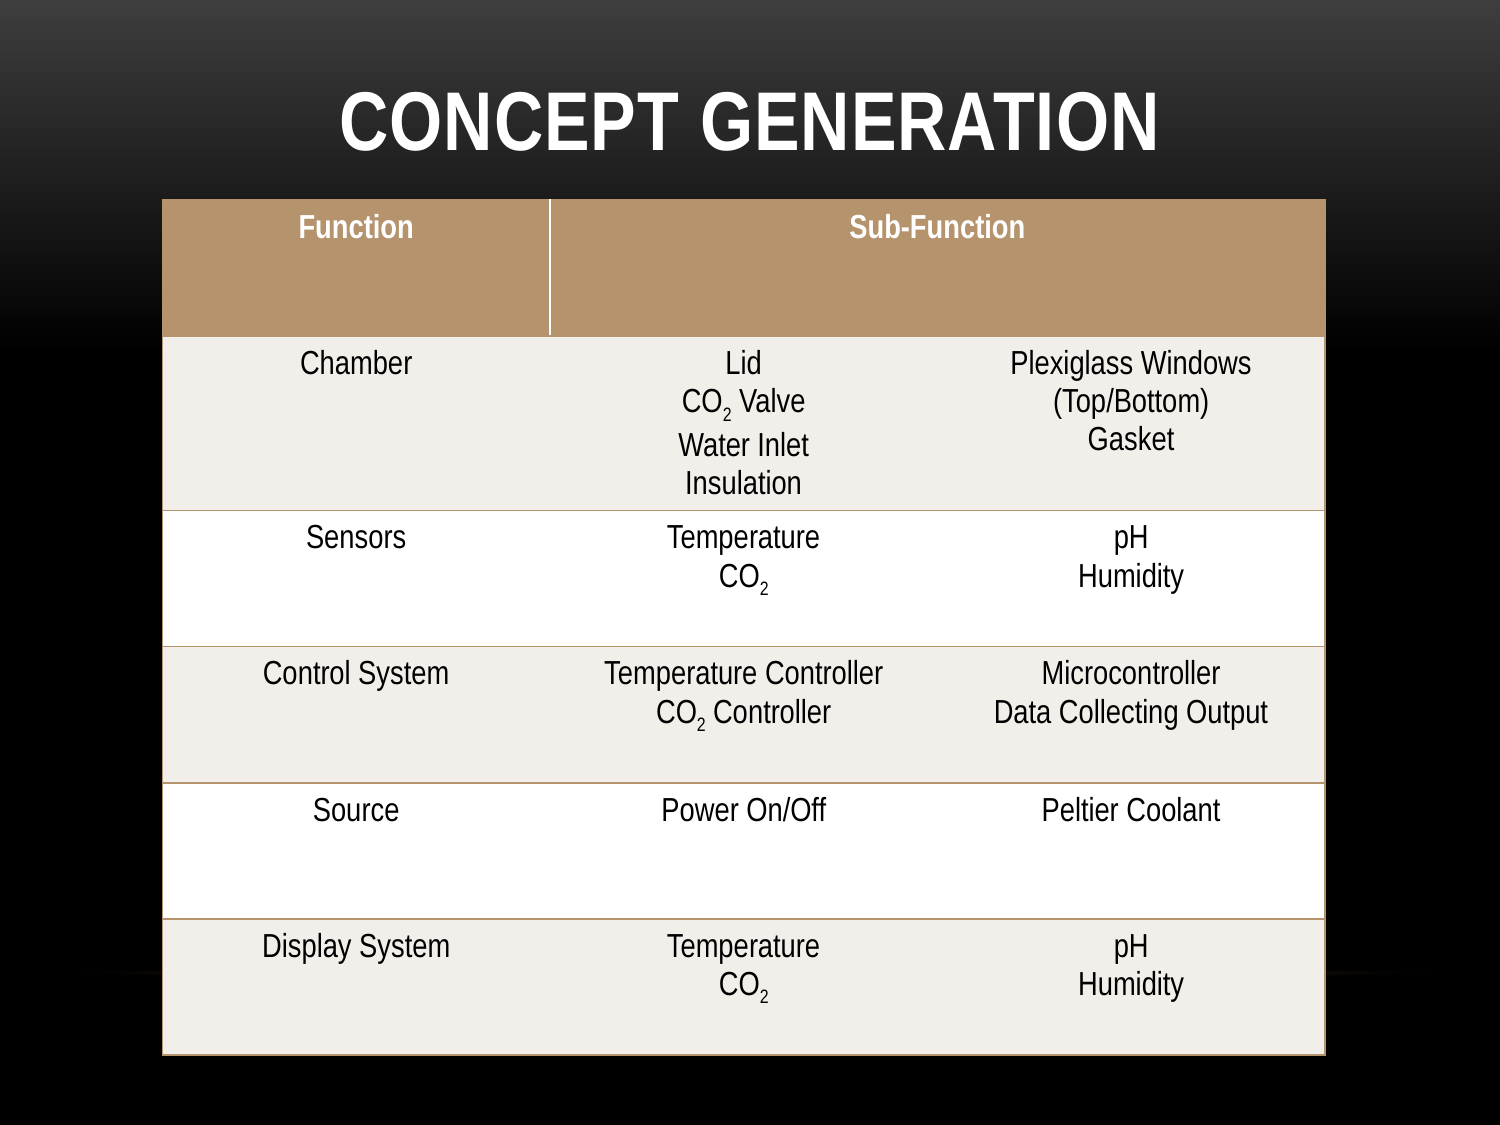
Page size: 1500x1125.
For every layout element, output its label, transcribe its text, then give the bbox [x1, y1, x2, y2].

table_cell Microcontroller Data Collecting Output [937, 647, 1324, 782]
table_cell Display System [163, 920, 550, 1054]
table_cell pH Humidity [937, 511, 1324, 646]
table_cell Source [163, 784, 550, 918]
table_header Sub-Function [551, 201, 1324, 335]
title Concept generation [99, 0, 1400, 175]
table_cell Temperature Controller CO2 Controller [550, 647, 937, 782]
table_cell Temperature CO2 [550, 511, 937, 646]
table_cell Lid CO2 Valve Water Inlet Insulation [550, 337, 937, 510]
table_cell Temperature CO2 [550, 920, 937, 1054]
table_header Function [163, 201, 549, 335]
table_cell Control System [163, 647, 550, 782]
table_cell Sensors [163, 511, 550, 646]
table_cell Plexiglass Windows (Top/Bottom) Gasket [937, 337, 1324, 510]
table_cell Chamber [163, 337, 550, 510]
table_cell Power On/Off [550, 784, 937, 918]
picture [0, 0, 1500, 1125]
table_cell Peltier Coolant [937, 784, 1324, 918]
table_cell pH Humidity [937, 920, 1324, 1054]
